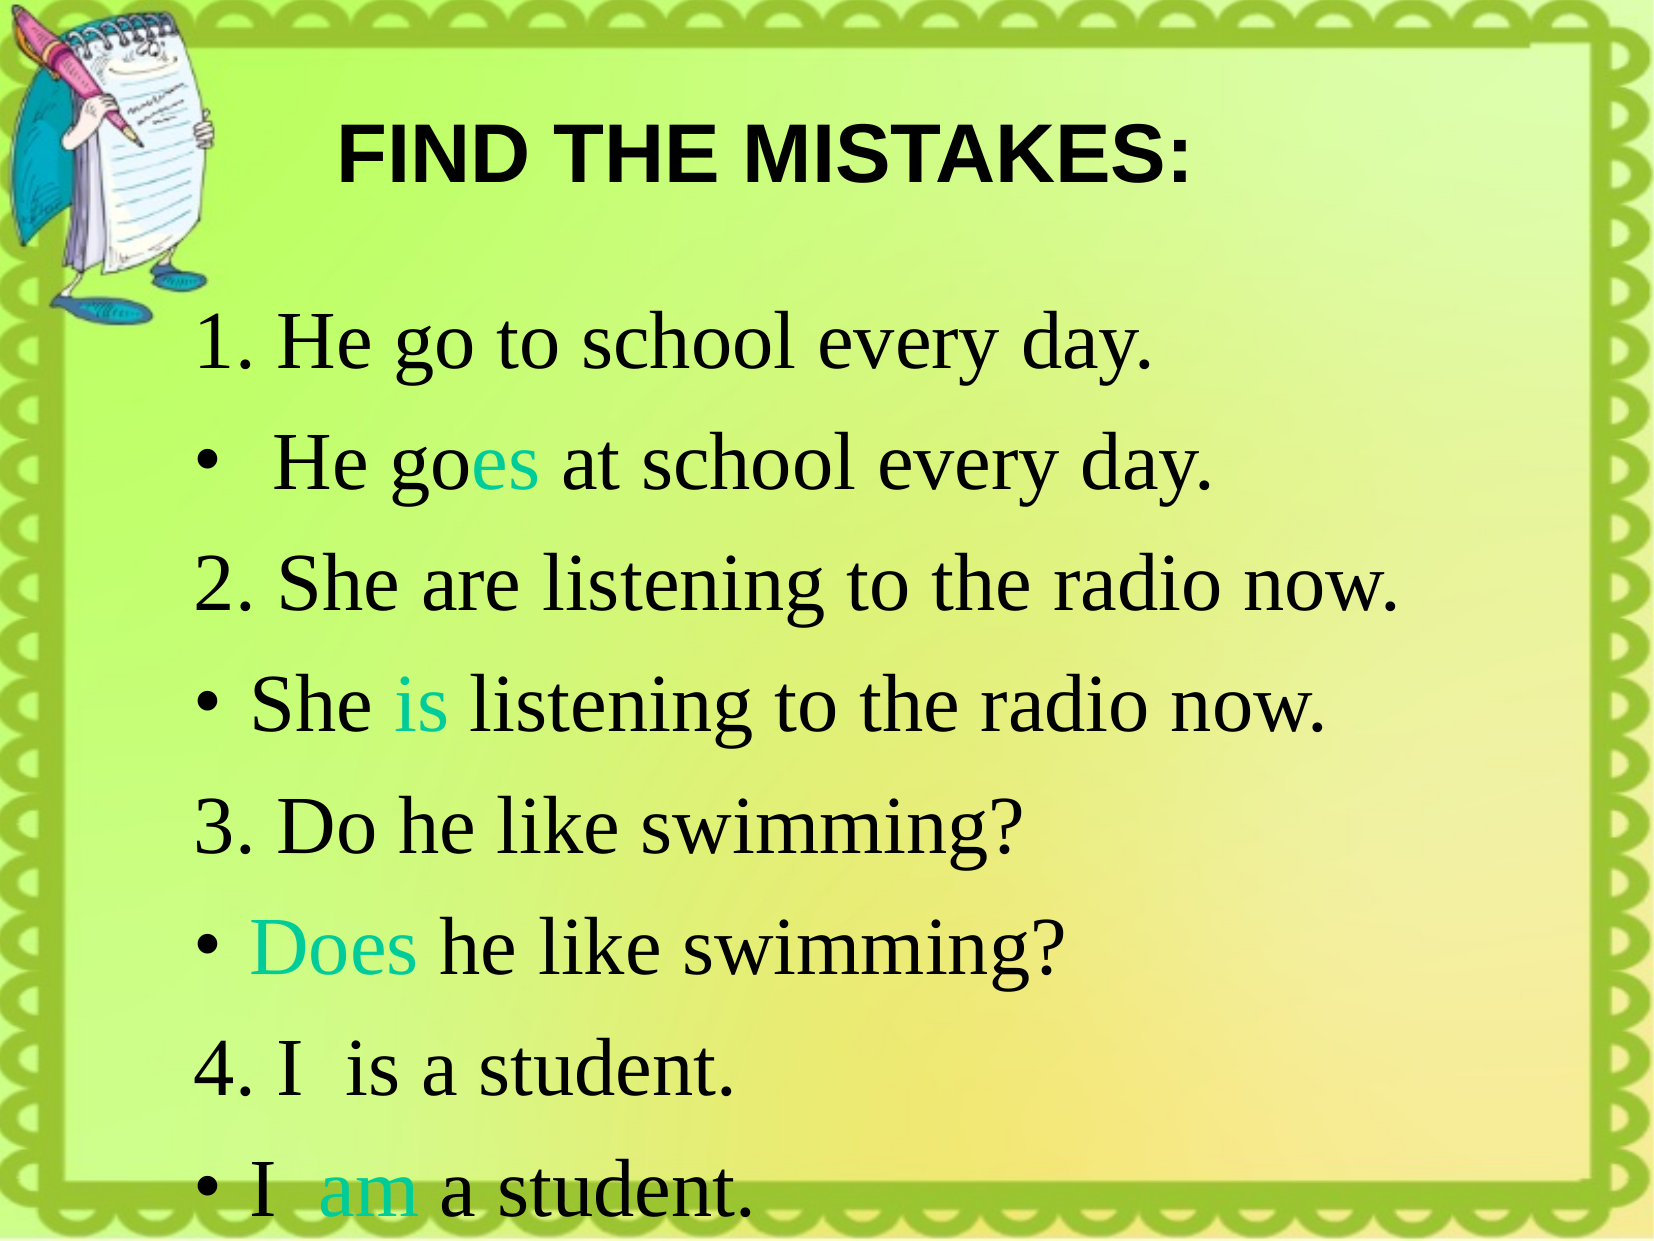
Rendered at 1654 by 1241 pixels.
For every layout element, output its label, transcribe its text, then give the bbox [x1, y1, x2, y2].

picture [0, 0, 1654, 1241]
title FIND THE MISTAKES: [90, 51, 1442, 259]
list 1. He go to school every day. He goes at school every day. 2. She are listening to the radio now. She is listening to the radio now. 3. Do he like swimming? Does he like swimming? 4. I is a student. I am a student. [193, 289, 1571, 1241]
